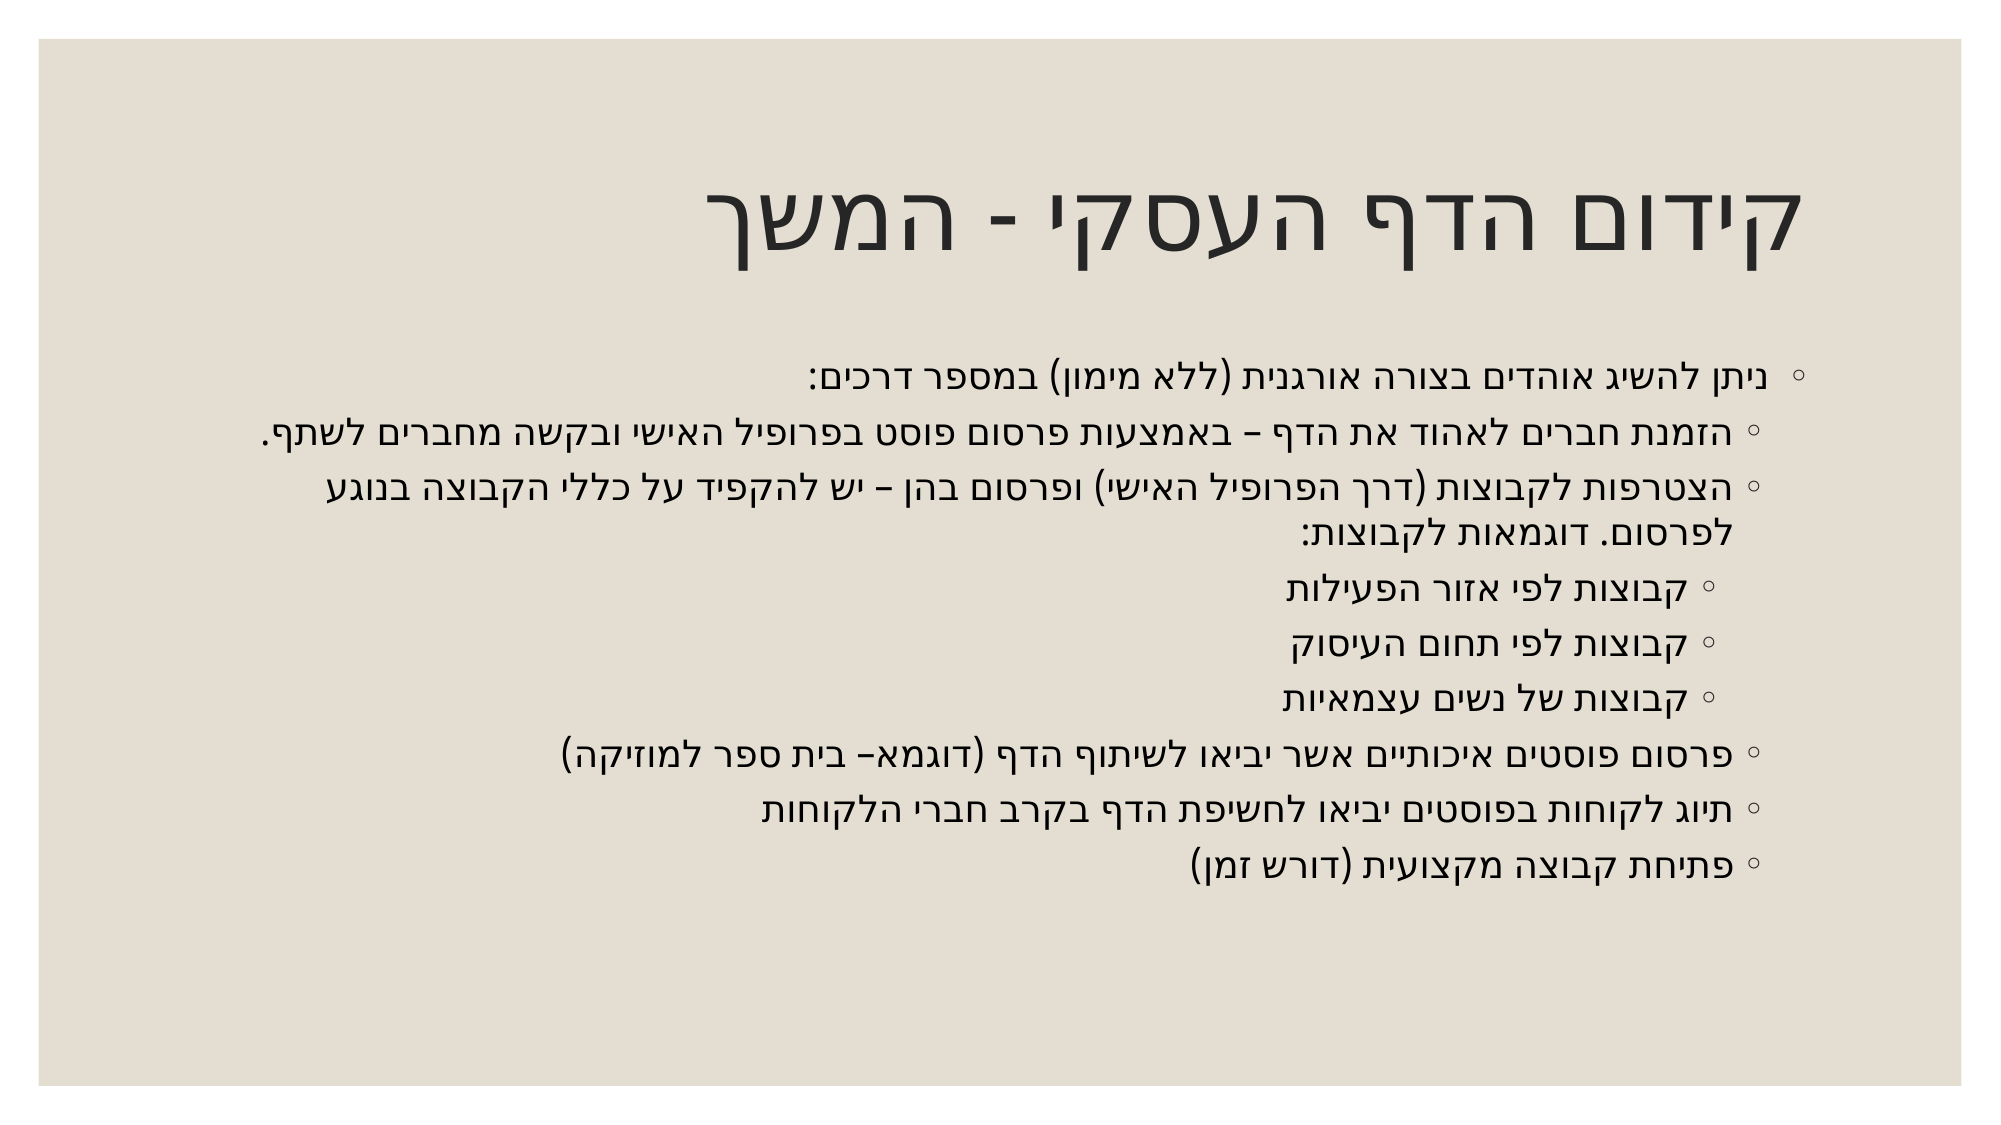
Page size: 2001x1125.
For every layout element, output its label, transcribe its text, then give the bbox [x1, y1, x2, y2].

list ניתן להשיג אוהדים בצורה אורגנית (ללא מימון) במספר דרכים: הזמנת חברים לאהוד את הדף – באמצעות פרסום פוסט בפרופיל האישי ובקשה מחברים לשתף. הצטרפות לקבוצות (דרך הפרופיל האישי) ופרסום בהן – יש להקפיד על כללי הקבוצה בנוגע לפרסום. דוגמאות לקבוצות: קבוצות לפי אזור הפעילות קבוצות לפי תחום העיסוק קבוצות של נשים עצמאיות פרסום פוסטים איכותיים אשר יביאו לשיתוף הדף (דוגמא– בית ספר למוזיקה) תיוג לקוחות בפוסטים יביאו לחשיפת הדף בקרב חברי הלקוחות פתיחת קבוצה מקצועית (דורש זמן) [174, 345, 1825, 990]
title קידום הדף העסקי - המשך [174, 105, 1825, 331]
